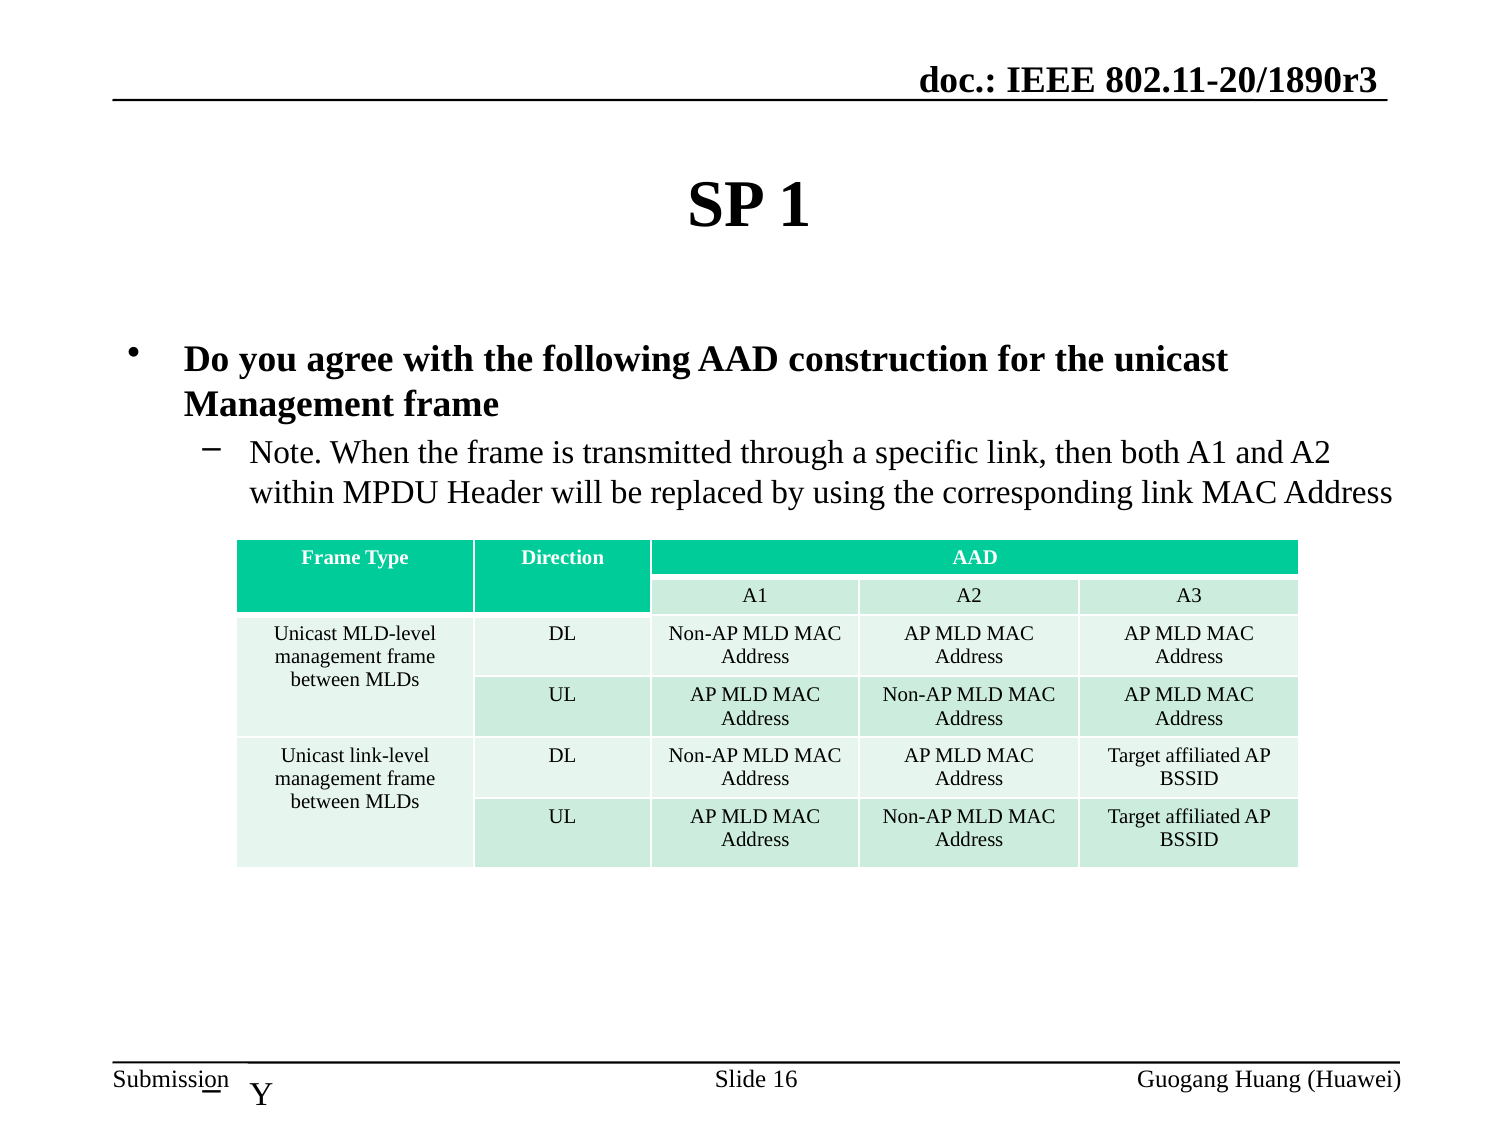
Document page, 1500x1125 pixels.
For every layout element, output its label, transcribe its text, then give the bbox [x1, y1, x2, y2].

table_cell UL [475, 799, 650, 867]
table_header AAD [652, 540, 1298, 574]
list Do you agree with the following AAD construction for the unicast Management frame Note. When the frame is transmitted through a specific link, then both A1 and A2 within MPDU Header will be replaced by using the corresponding link MAC Address Y N A [112, 326, 1424, 1002]
table_cell Unicast link-level management frame between MLDs [237, 738, 473, 867]
table_cell AP MLD MAC Address [652, 677, 858, 736]
footer Guogang Huang (Huawei) [1133, 1061, 1402, 1093]
table_cell Non-AP MLD MAC Address [860, 799, 1078, 867]
table_cell AP MLD MAC Address [652, 799, 858, 867]
table_cell AP MLD MAC Address [860, 616, 1078, 675]
table_cell AP MLD MAC Address [1080, 616, 1298, 675]
table_cell A2 [860, 580, 1078, 614]
title SP 1 [112, 112, 1388, 288]
table_cell Target affiliated AP BSSID [1080, 738, 1298, 797]
table_cell A3 [1080, 580, 1298, 614]
table_cell Non-AP MLD MAC Address [652, 738, 858, 797]
table_cell DL [475, 618, 650, 675]
slide_number Slide 16 [712, 1061, 800, 1093]
table_cell Unicast MLD-level management frame between MLDs [237, 618, 473, 736]
table_cell Target affiliated AP BSSID [1080, 799, 1298, 867]
table_cell AP MLD MAC Address [860, 738, 1078, 797]
table_cell Non-AP MLD MAC Address [652, 616, 858, 675]
table_cell AP MLD MAC Address [1080, 677, 1298, 736]
table_header Direction [475, 540, 650, 612]
table_cell Non-AP MLD MAC Address [860, 677, 1078, 736]
table_header Frame Type [237, 540, 473, 612]
table_cell UL [475, 677, 650, 736]
table_cell A1 [652, 580, 858, 614]
table_cell DL [475, 738, 650, 797]
